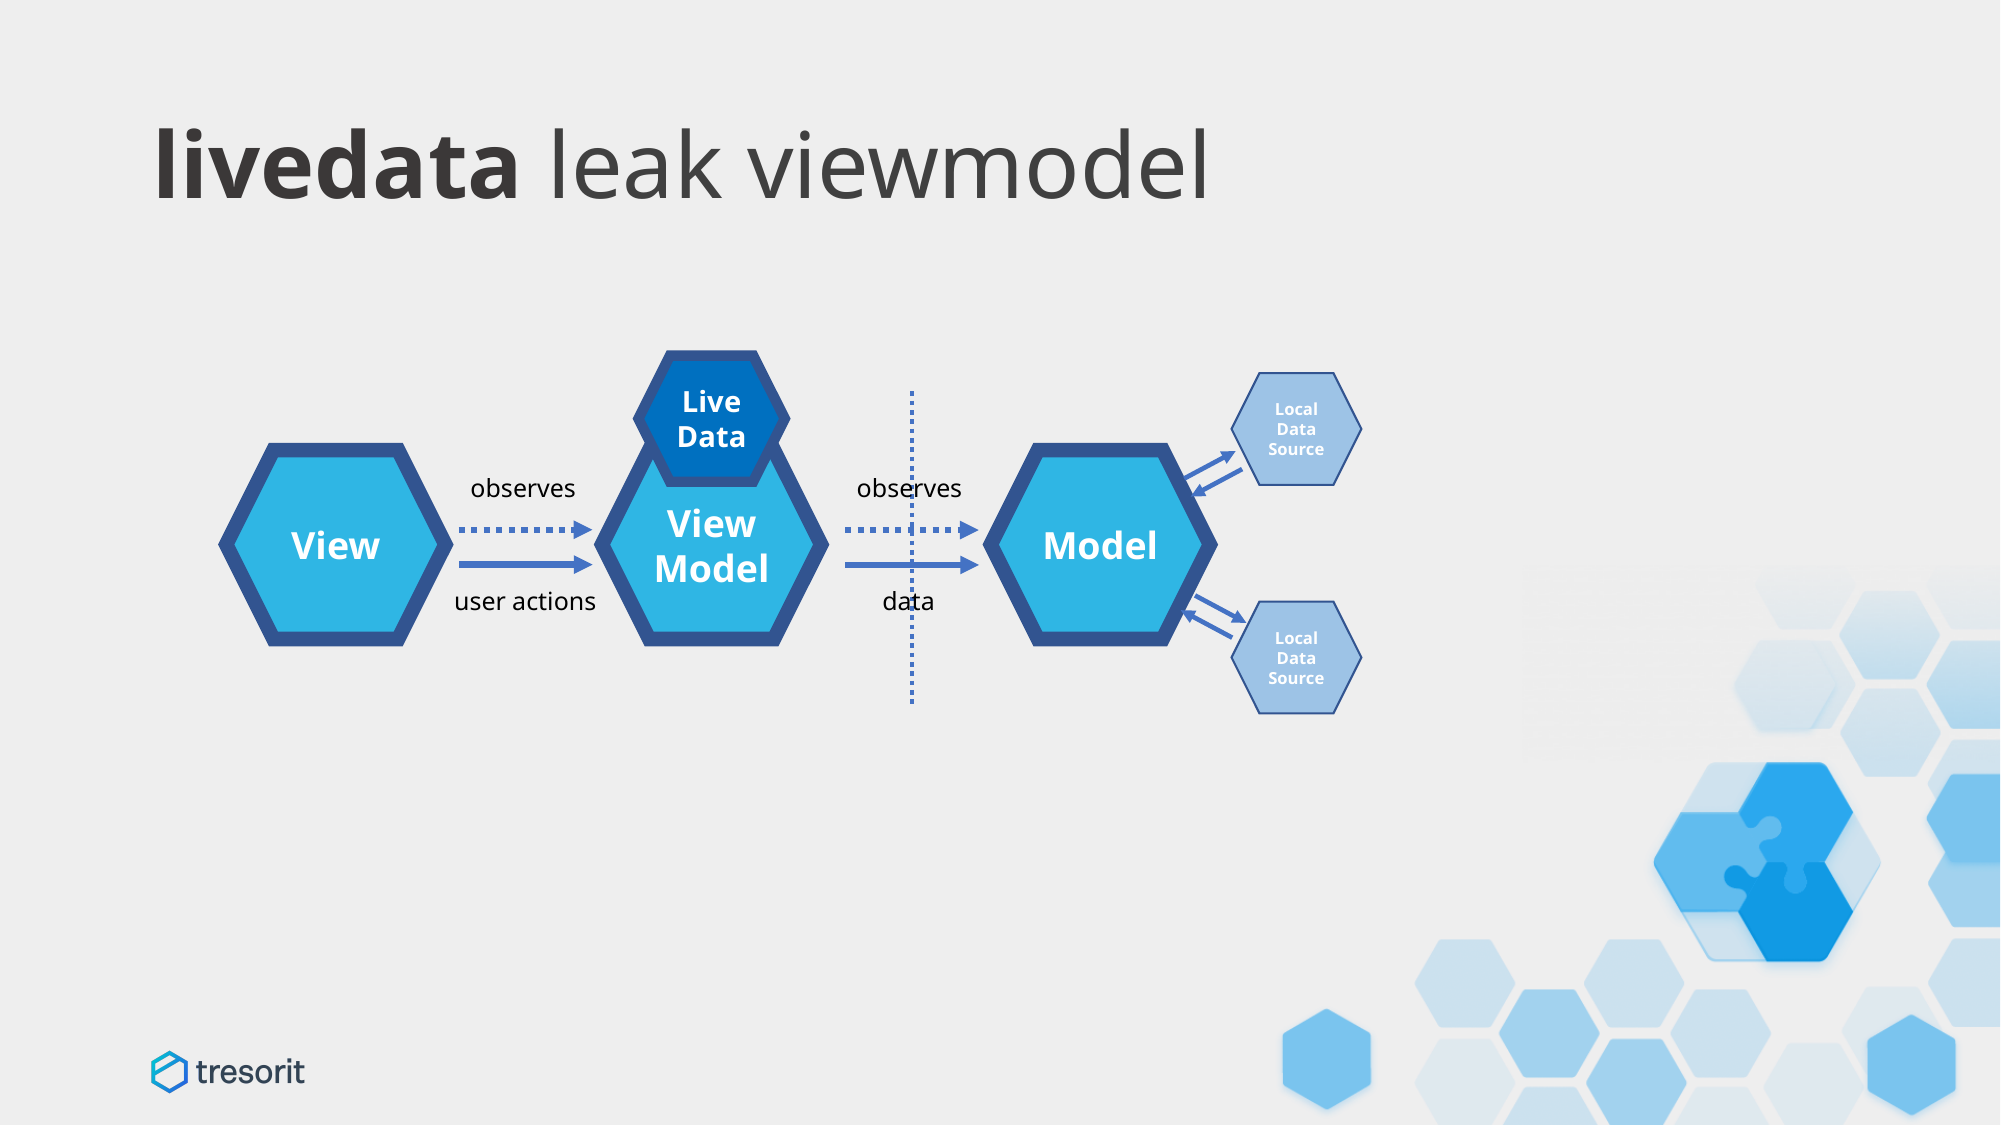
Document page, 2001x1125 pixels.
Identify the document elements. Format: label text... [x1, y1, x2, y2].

title livedata leak viewmodel [137, 59, 1863, 278]
text_box LiveData [637, 354, 786, 483]
text_box Model [989, 449, 1212, 641]
text_box user actions [439, 578, 612, 624]
text_box ViewModel [600, 449, 823, 641]
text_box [1180, 610, 1233, 638]
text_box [1184, 451, 1236, 479]
text_box Local Data Source [1230, 600, 1363, 715]
picture [0, 0, 2001, 1125]
text_box Local Data Source [1230, 372, 1363, 486]
text_box observes [841, 465, 911, 510]
text_box data [913, 578, 950, 624]
text_box View [225, 449, 447, 641]
text_box data [867, 578, 911, 624]
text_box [1190, 469, 1243, 497]
text_box observes [455, 464, 592, 510]
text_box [1195, 595, 1247, 623]
text_box observes [913, 465, 978, 510]
